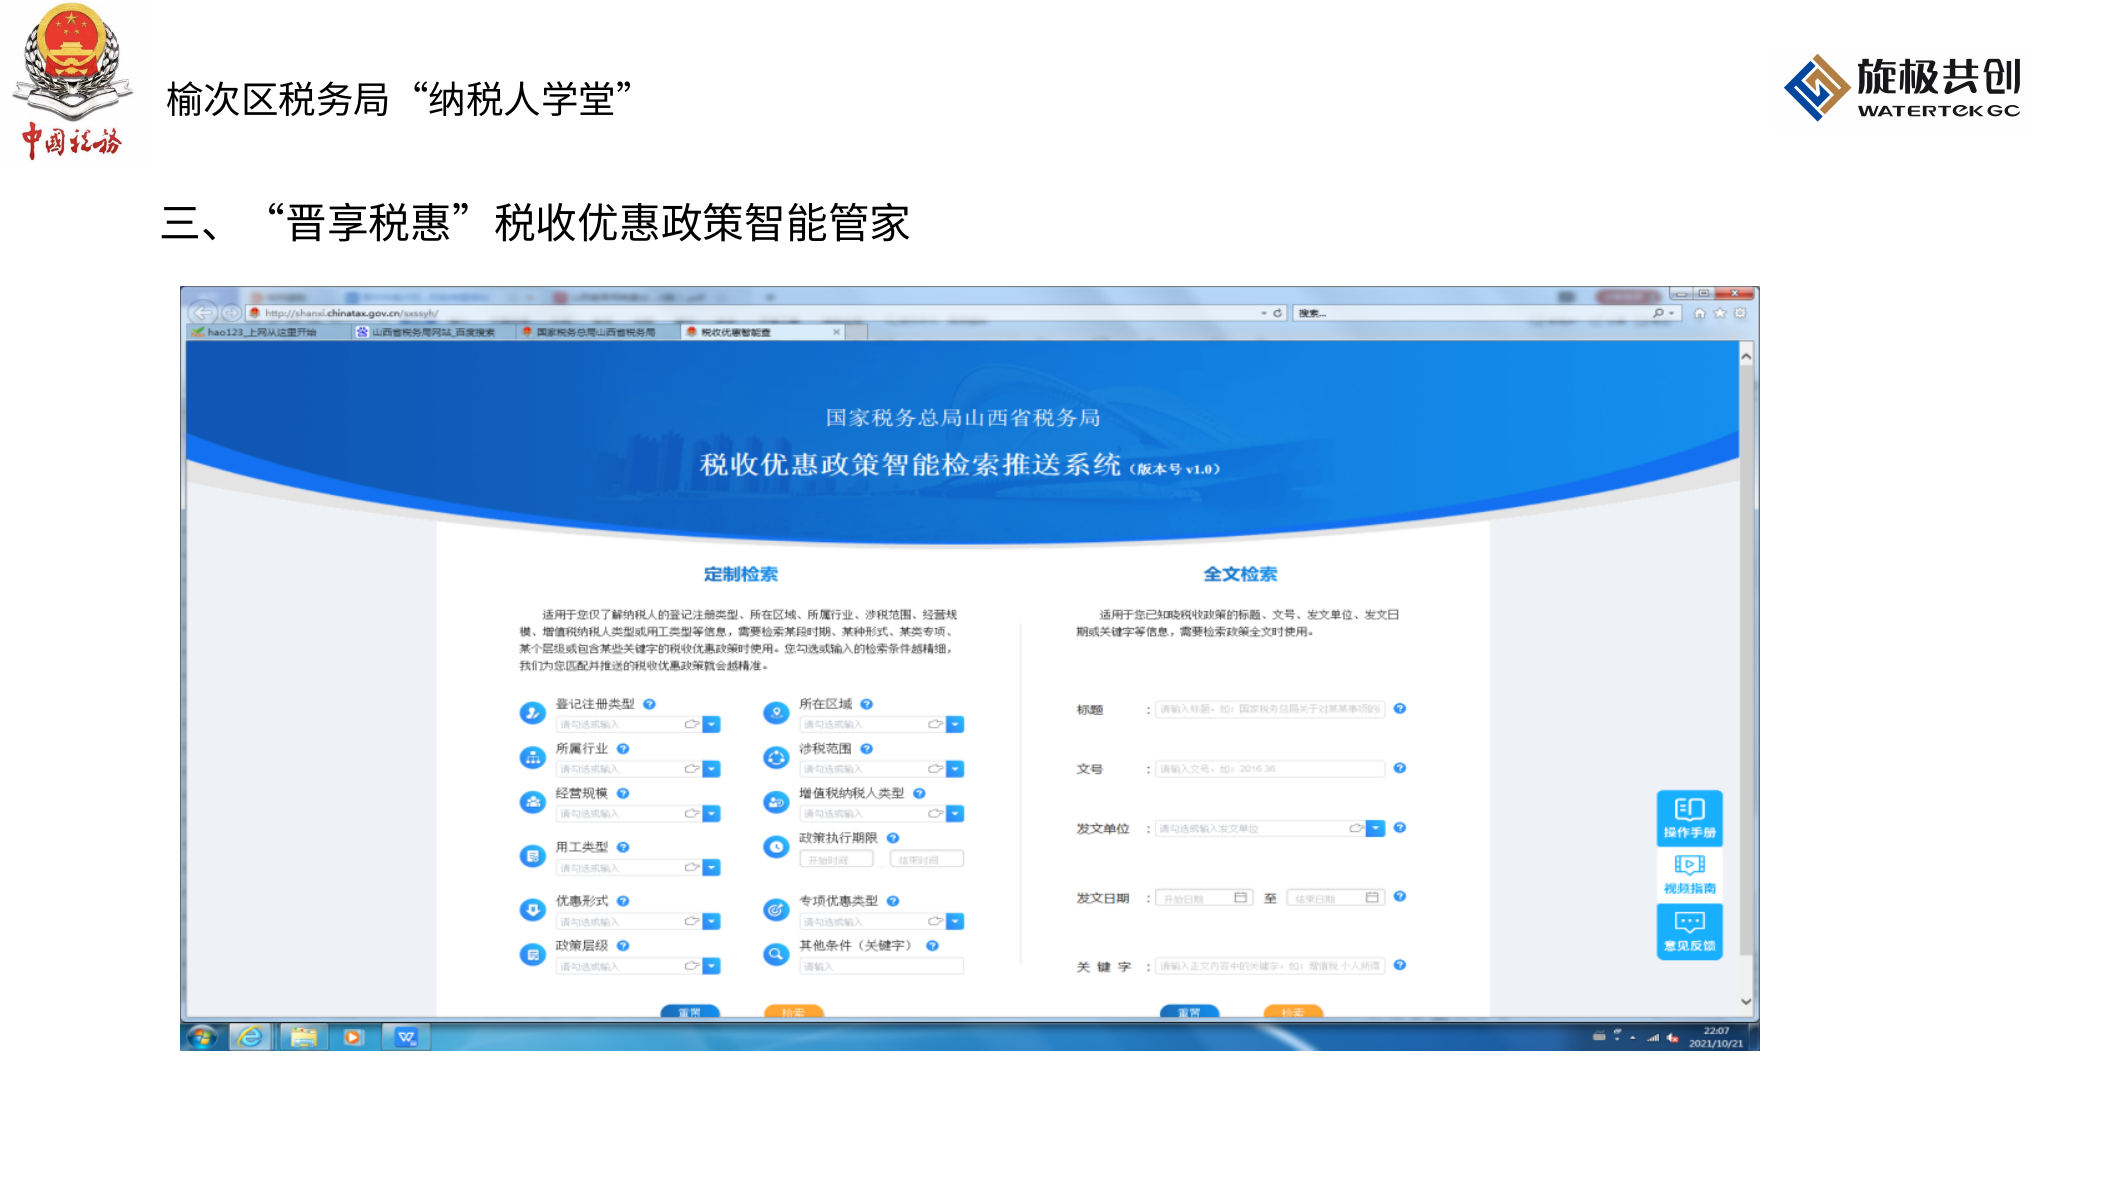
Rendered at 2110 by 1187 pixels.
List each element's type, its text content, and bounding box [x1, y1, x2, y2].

picture [1772, 47, 2032, 131]
text_box 三、“晋享税惠”税收优惠政策智能管家 [145, 144, 1746, 255]
picture [180, 285, 1760, 1051]
picture [0, 0, 146, 169]
text_box 榆次区税务局“纳税人学堂” [151, 68, 676, 129]
